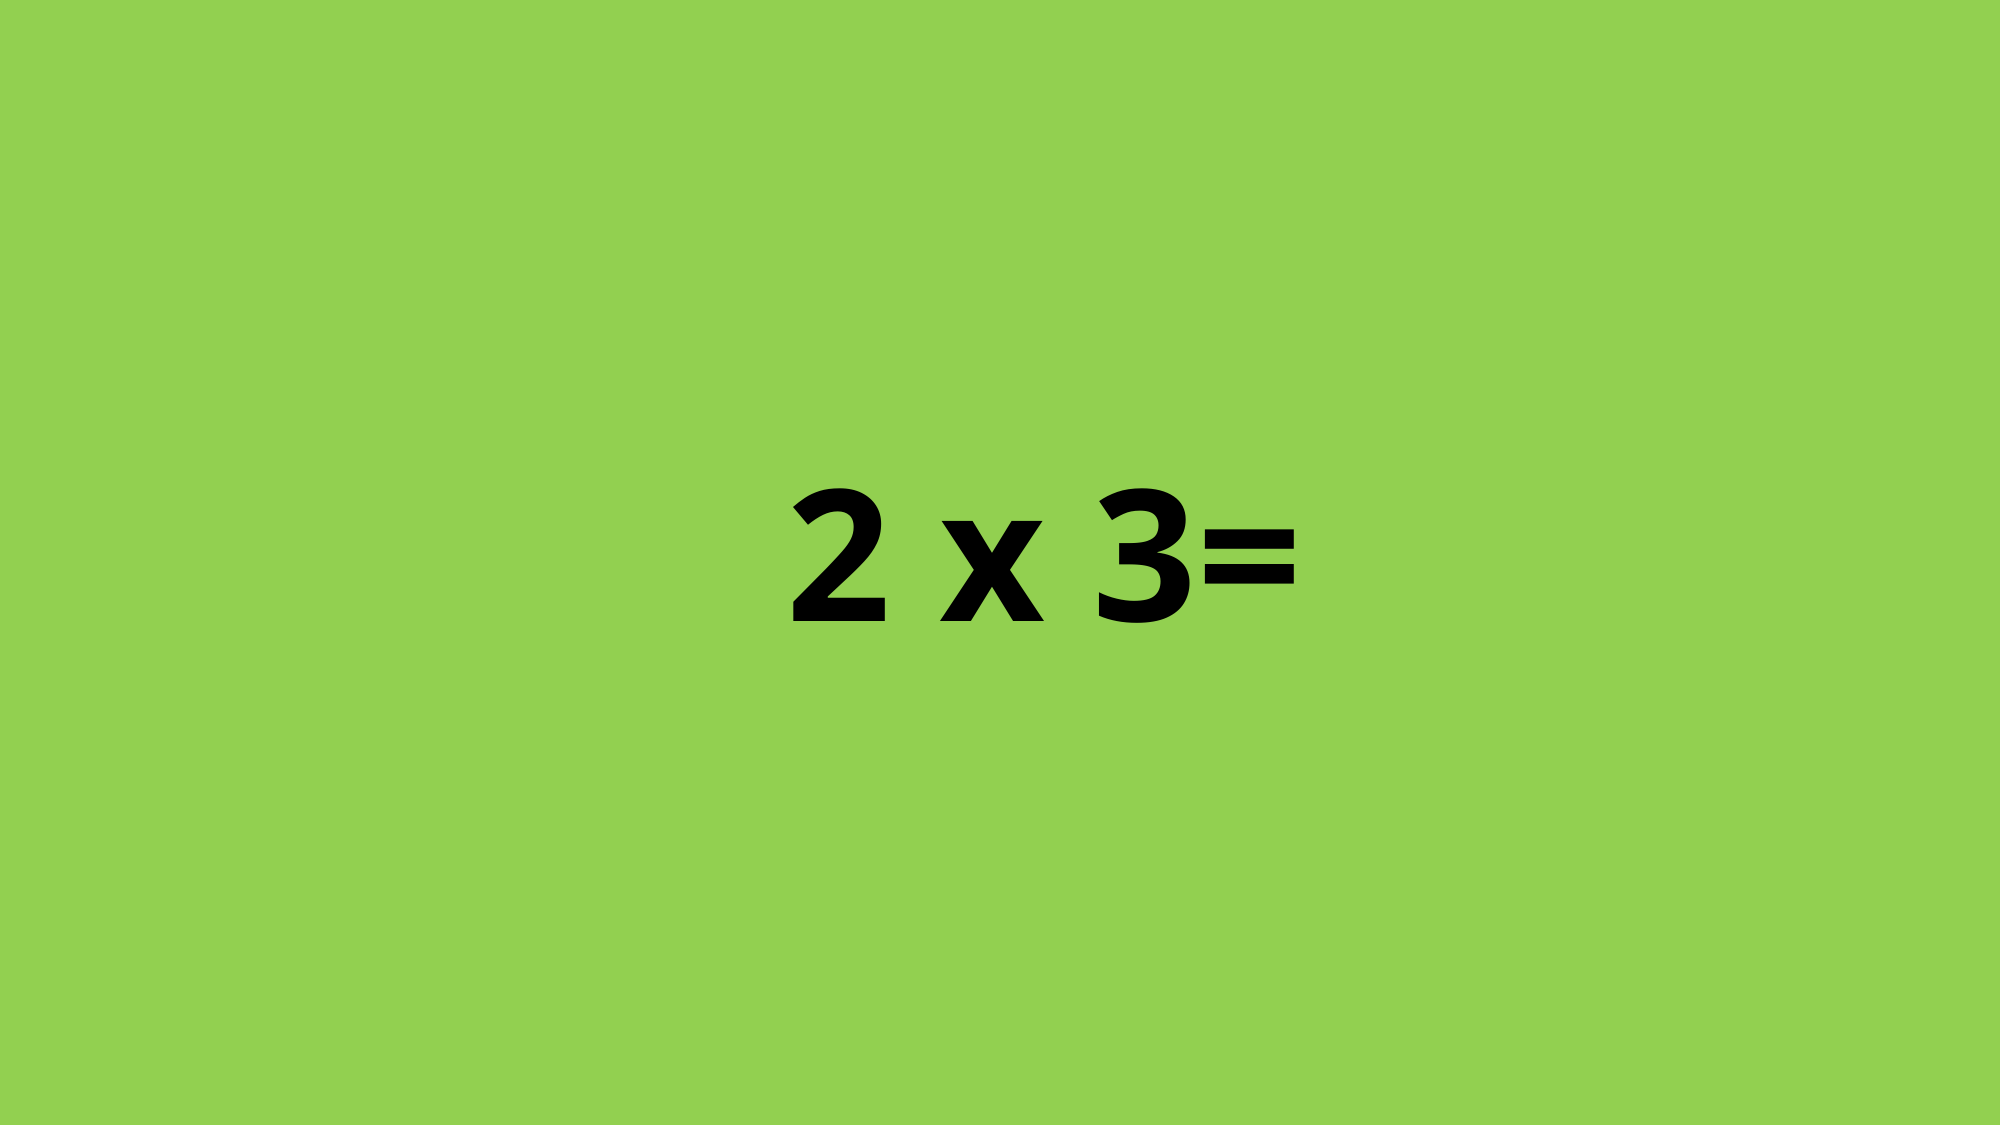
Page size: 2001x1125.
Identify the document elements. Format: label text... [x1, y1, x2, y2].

title 2 x 3= [182, 453, 1908, 672]
